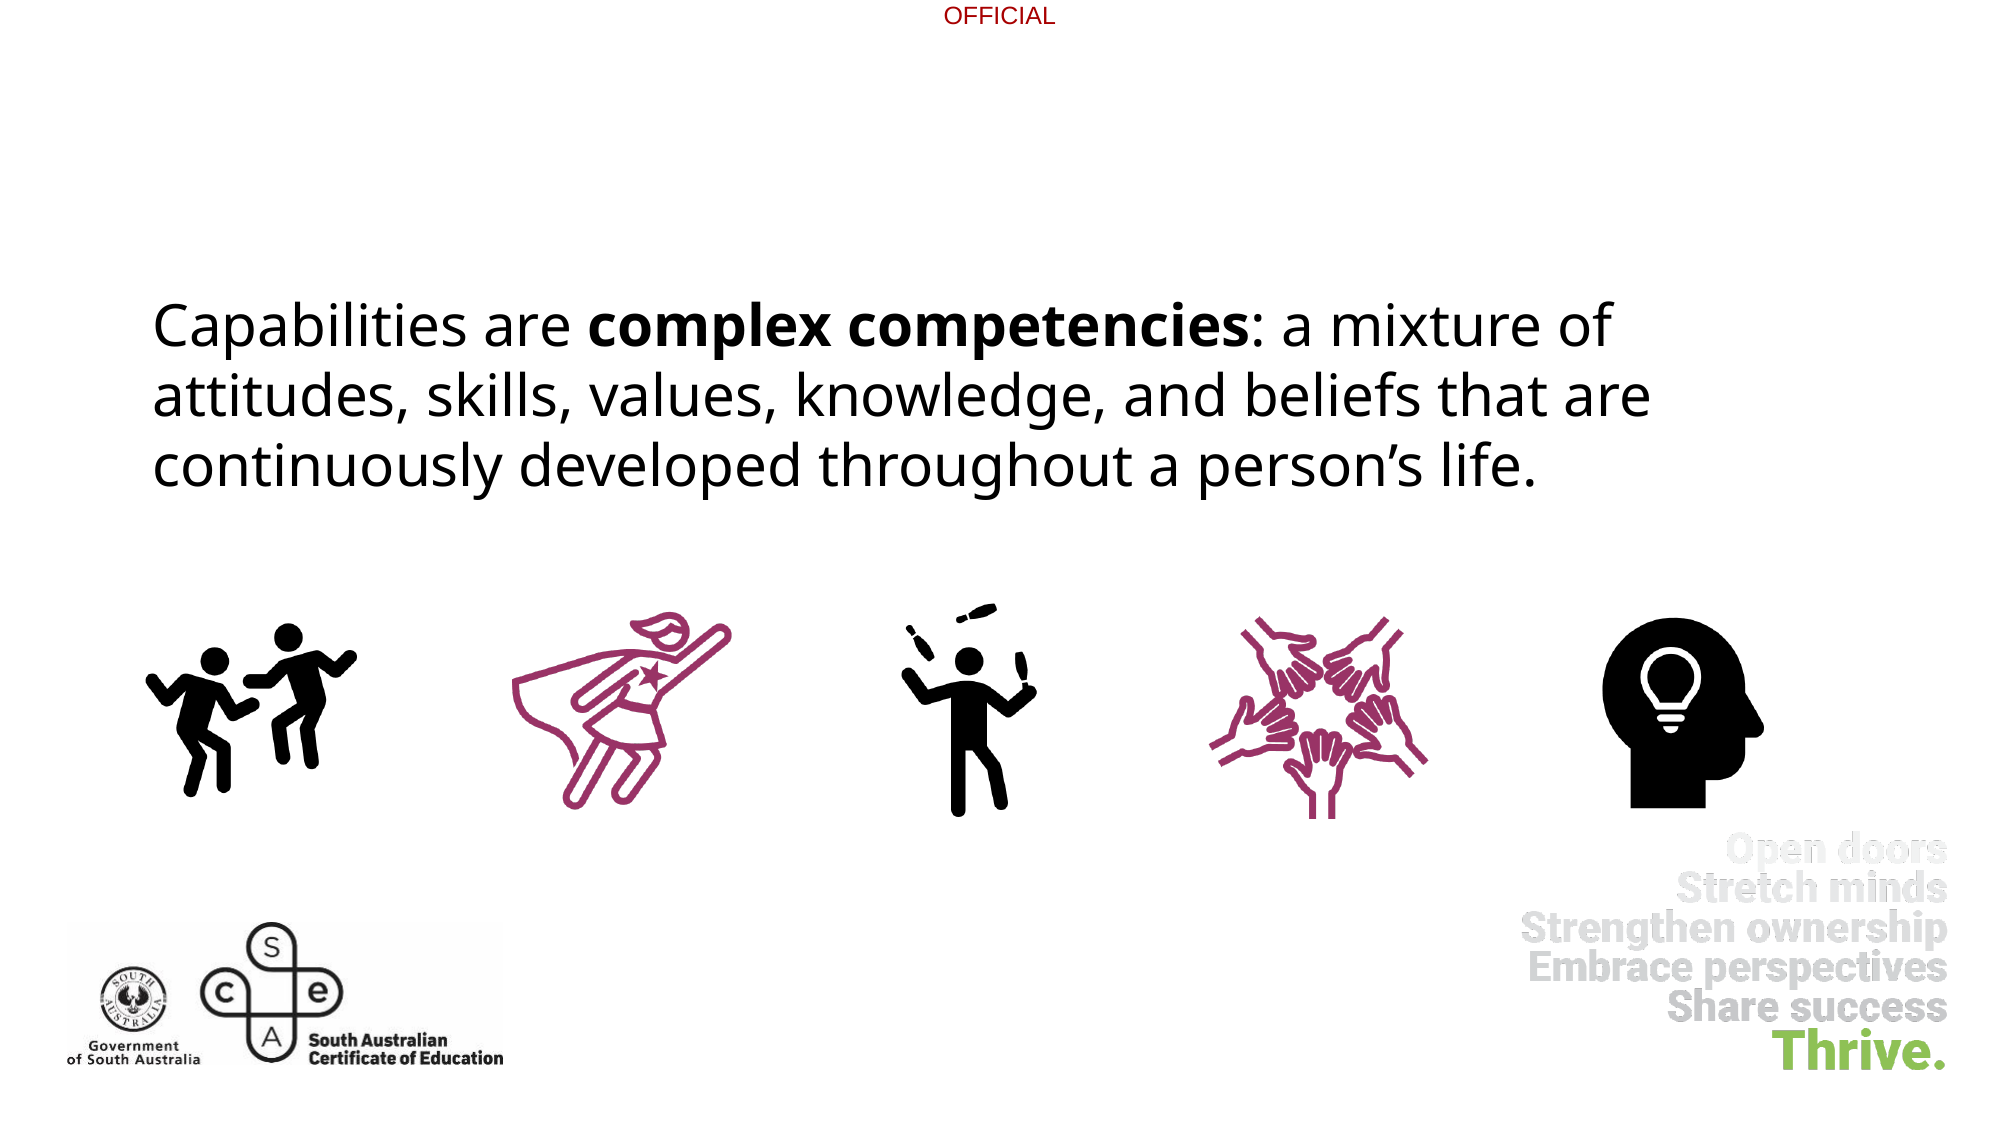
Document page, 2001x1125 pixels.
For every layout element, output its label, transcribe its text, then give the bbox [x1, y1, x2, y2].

picture [508, 596, 736, 824]
picture [856, 596, 1084, 824]
picture [137, 596, 365, 824]
list Capabilities are complex competencies: a mixture of attitudes, skills, values, knowledge, and beliefs that are continuously developed throughout a person’s life. [137, 280, 1736, 582]
picture [67, 922, 503, 1065]
picture [1204, 604, 2000, 1125]
